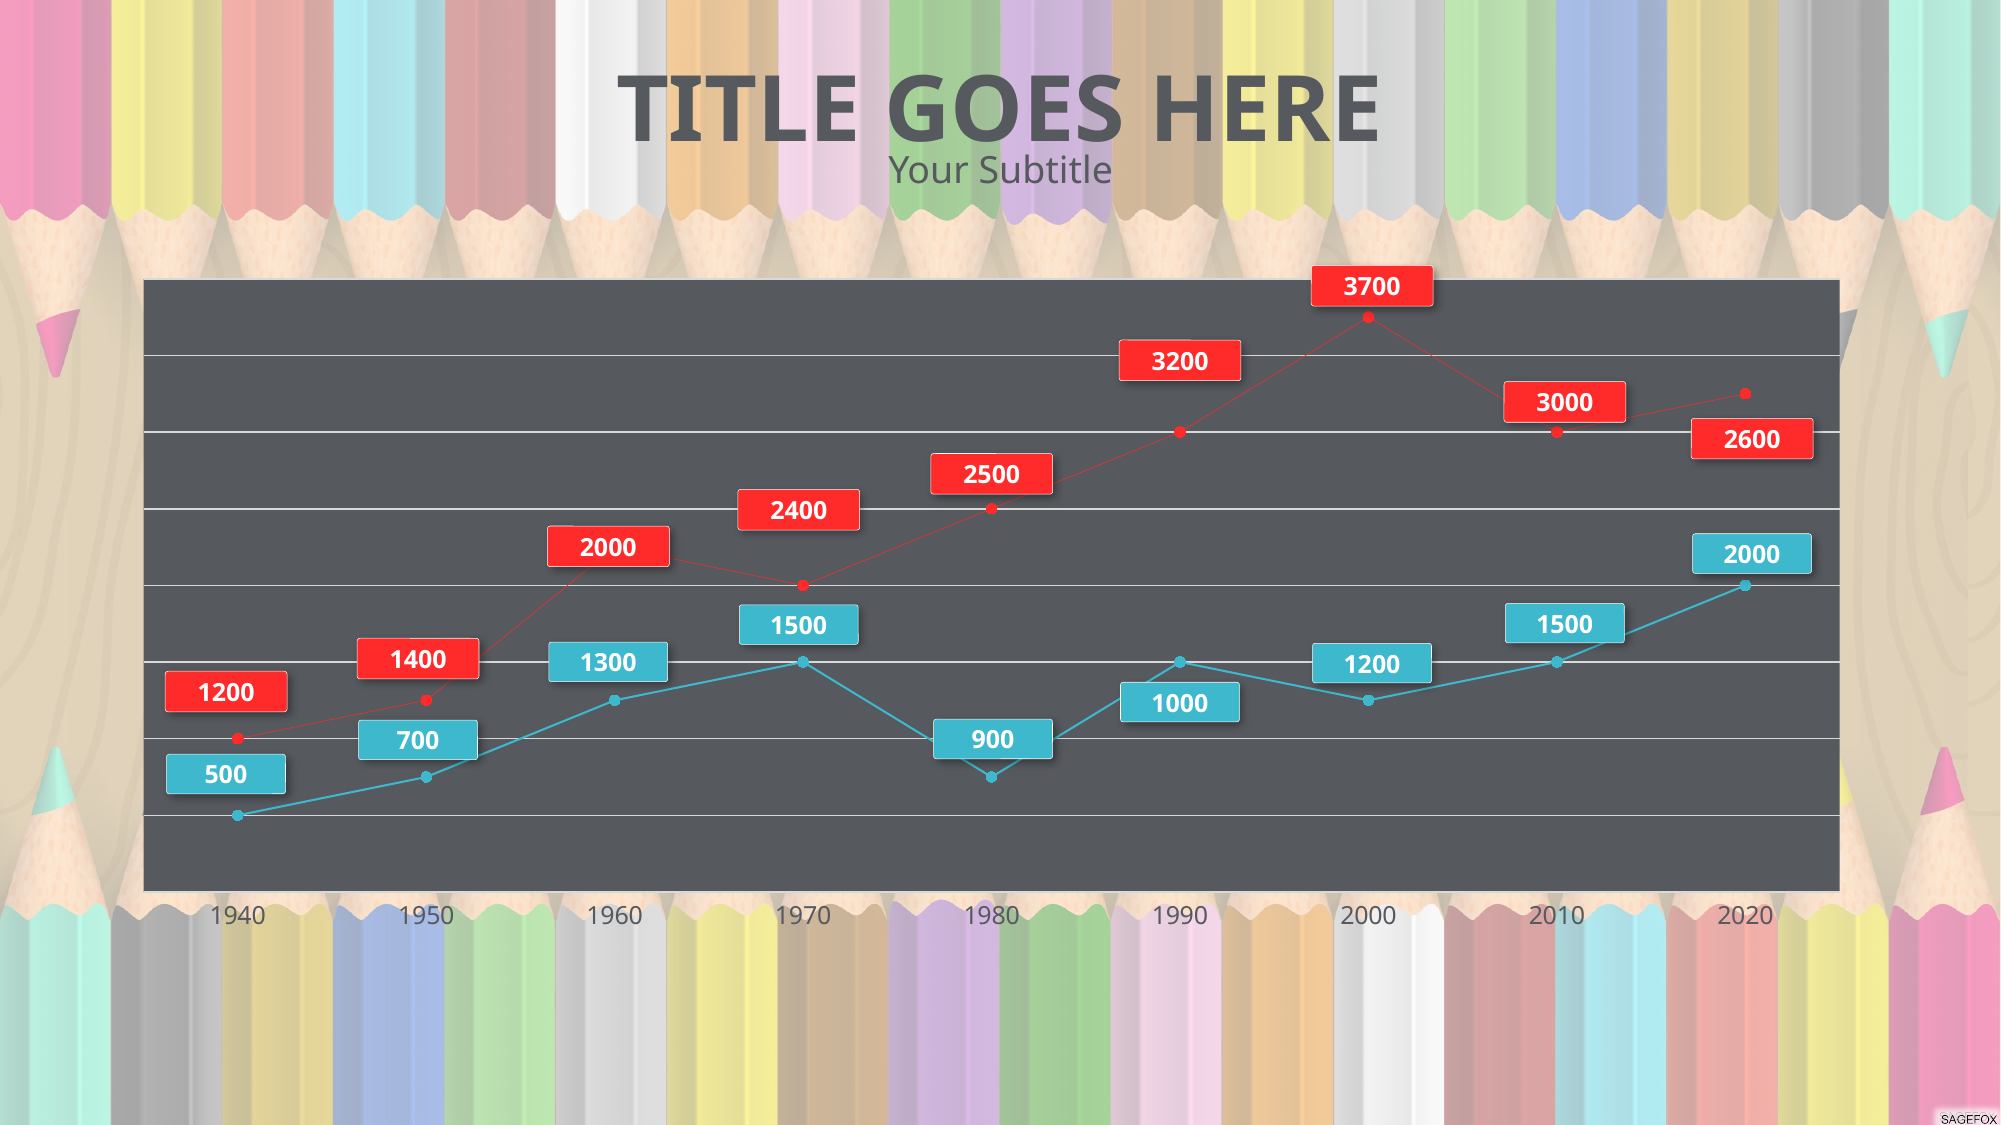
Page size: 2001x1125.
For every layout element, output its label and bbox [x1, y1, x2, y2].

chart [108, 265, 1875, 946]
picture [1938, 1114, 1999, 1125]
text_box [548, 42, 1452, 199]
